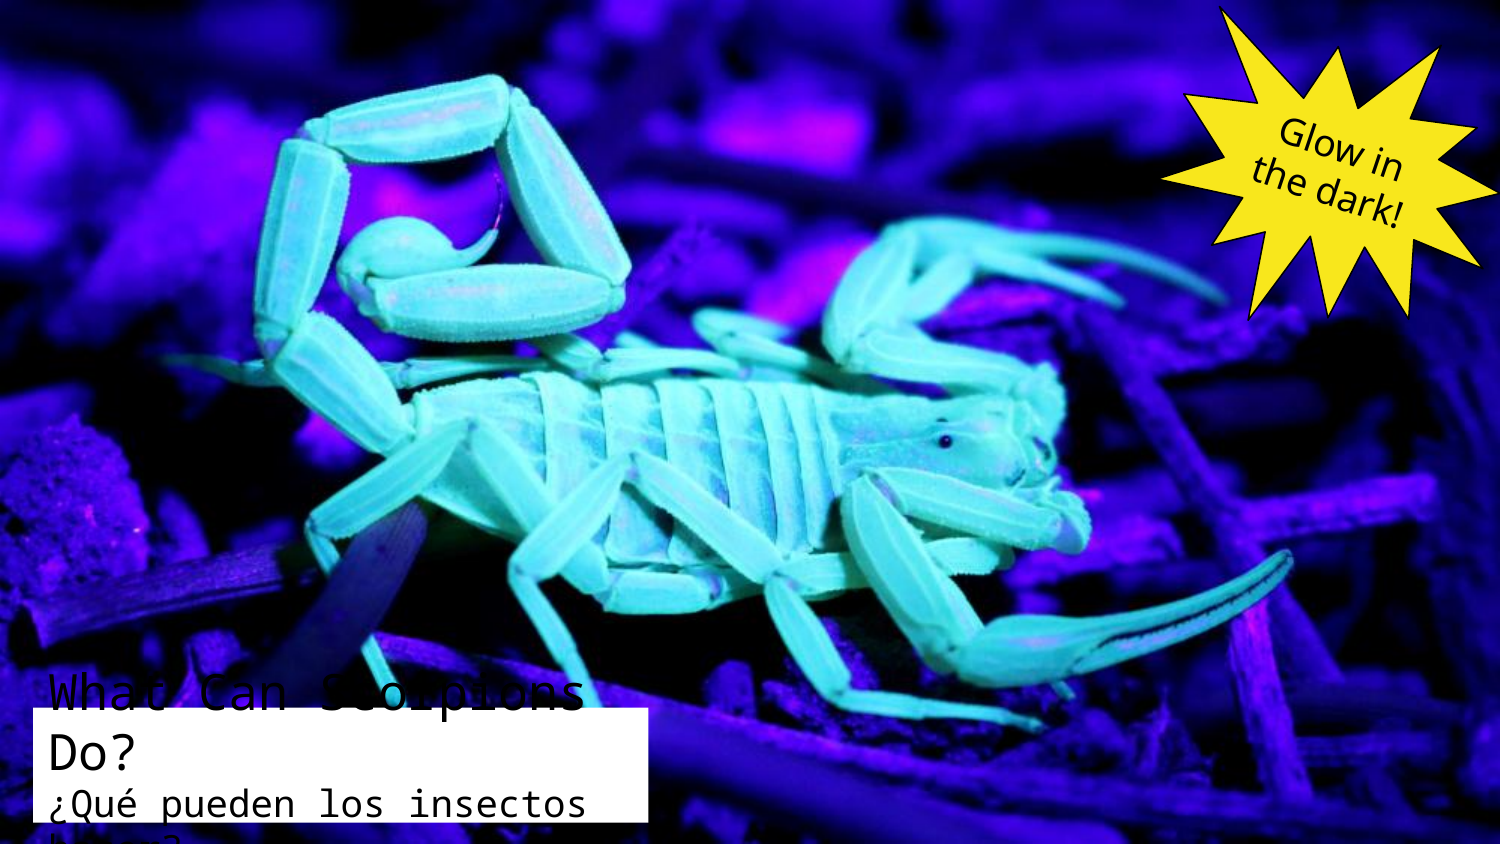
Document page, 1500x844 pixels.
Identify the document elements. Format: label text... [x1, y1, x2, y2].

text_box Glow in the dark! [1157, 6, 1500, 321]
list What Can Scorpions Do? ¿Qué pueden los insectos hacer? [33, 707, 649, 823]
picture [0, 0, 1500, 844]
